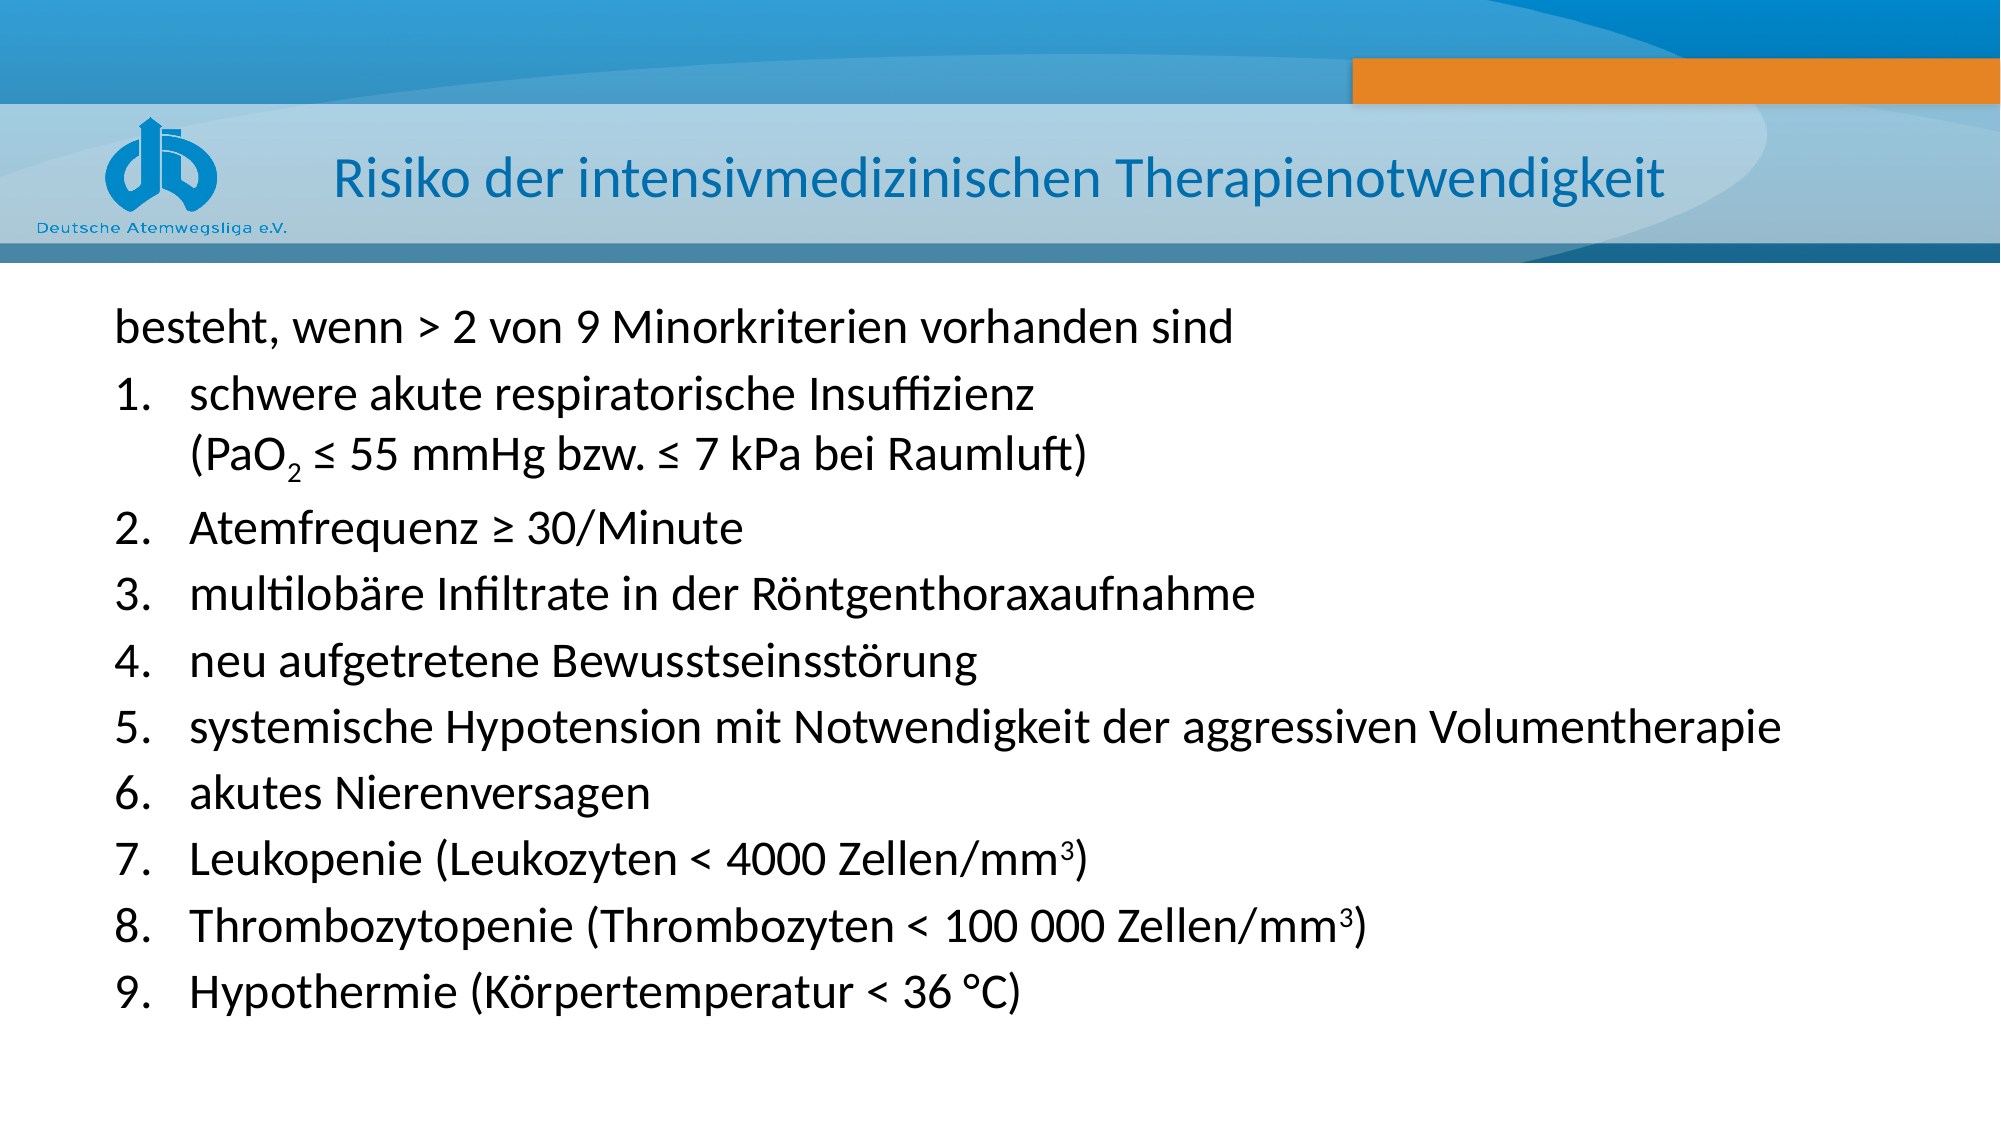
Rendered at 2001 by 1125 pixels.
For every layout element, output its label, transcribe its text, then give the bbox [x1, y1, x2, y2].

picture [0, 244, 2000, 263]
picture [27, 117, 295, 240]
picture [182, 156, 198, 187]
picture [0, 0, 1680, 104]
list besteht, wenn > 2 von 9 Minorkriterien vorhanden sind schwere akute respiratorische Insuffizienz (PaO2 ≤ 55 mmHg bzw. ≤ 7 kPa bei Raumluft) Atemfrequenz ≥ 30/Minute multilobäre Infiltrate in der Röntgenthoraxaufnahme neu aufgetretene Bewusstseinsstörung systemische Hypotension mit Notwendigkeit der aggressiven Volumentherapie akutes Nierenversagen Leukopenie (Leukozyten < 4000 Zellen/mm3) Thrombozytopenie (Thrombozyten < 100 000 Zellen/mm3) Hypothermie (Körpertemperatur < 36 °C) [99, 286, 1900, 1076]
title Risiko der intensivmedizinischen Therapienotwendigkeit [295, 104, 1709, 244]
